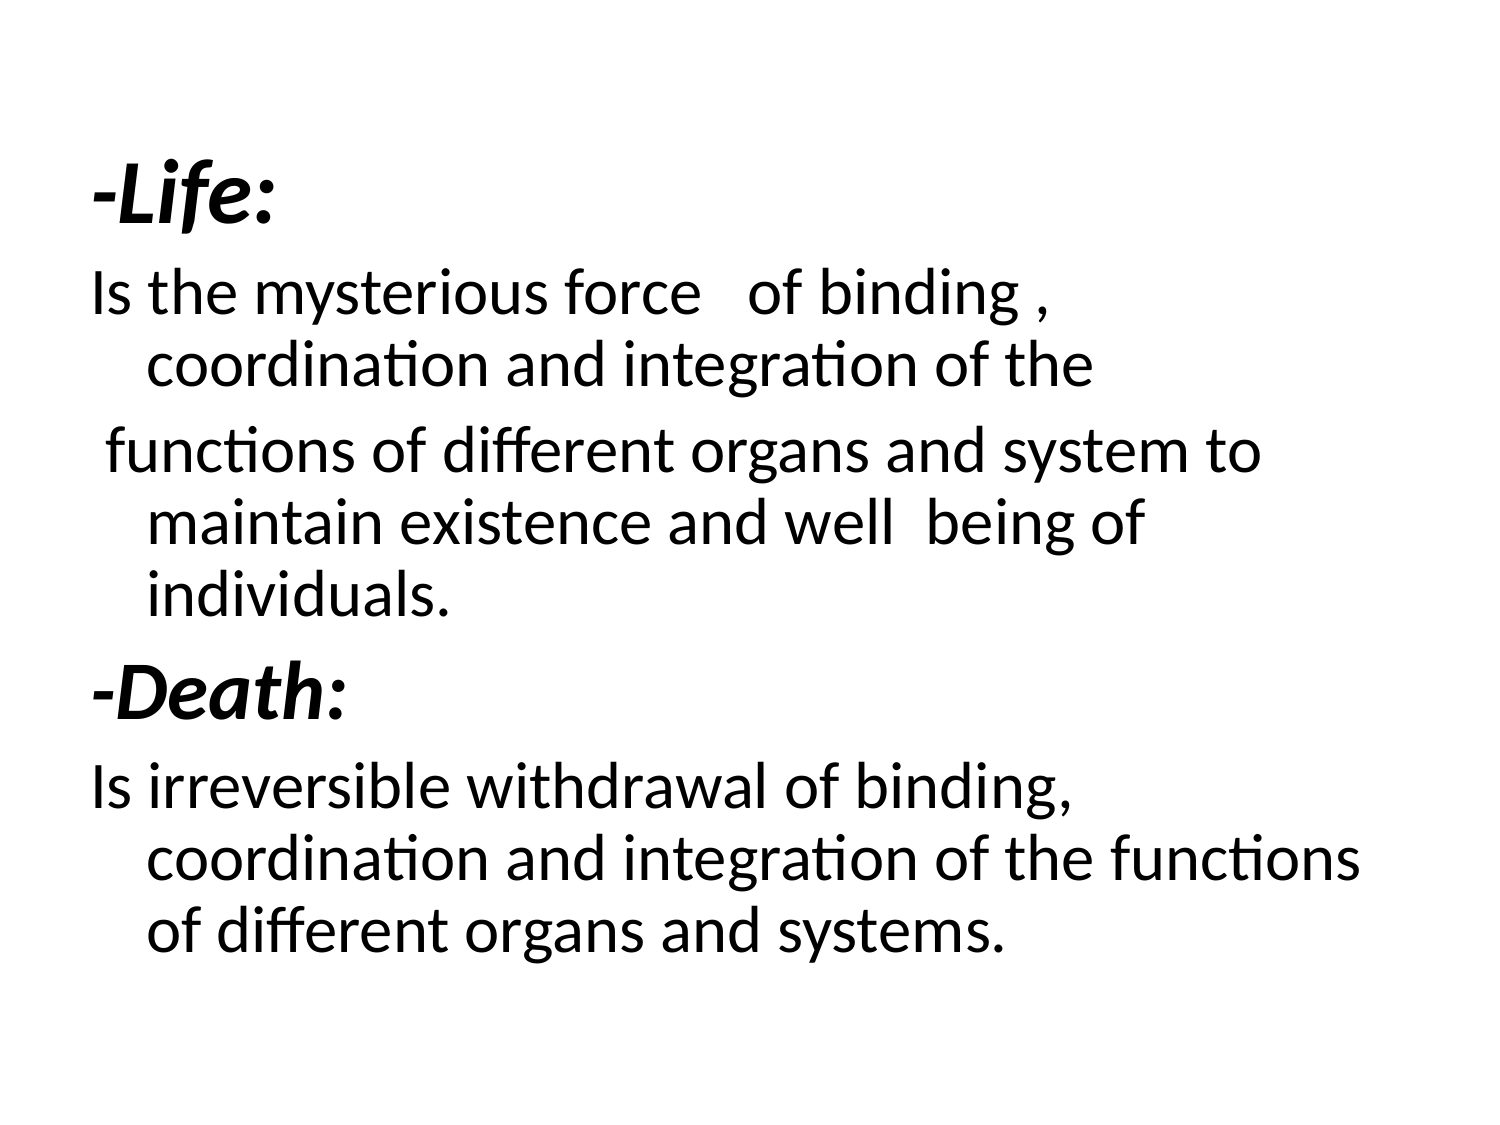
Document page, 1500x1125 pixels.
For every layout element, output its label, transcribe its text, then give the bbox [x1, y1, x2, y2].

list -Life: Is the mysterious force of binding , coordination and integration of the functions of different organs and system to maintain existence and well being of individuals. -Death: Is irreversible withdrawal of binding, coordination and integration of the functions of different organs and systems. [75, 137, 1425, 1005]
